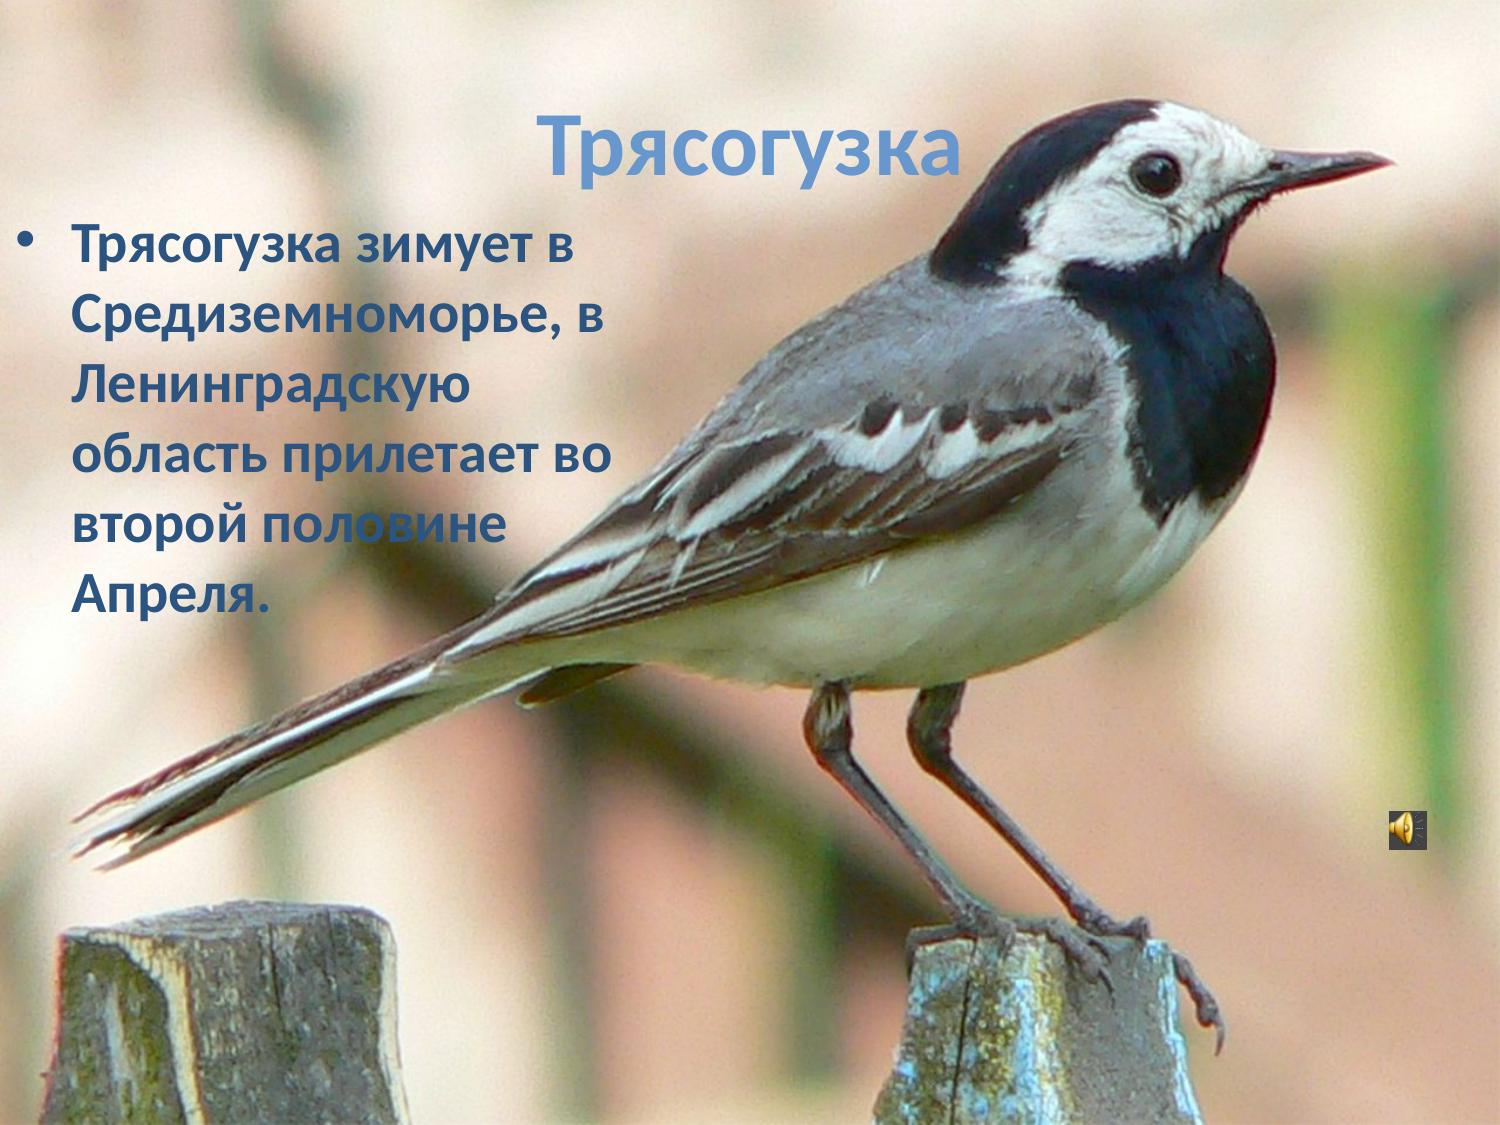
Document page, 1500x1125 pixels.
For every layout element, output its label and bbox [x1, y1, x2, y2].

picture [1387, 810, 1429, 851]
list [0, 0, 1500, 1125]
